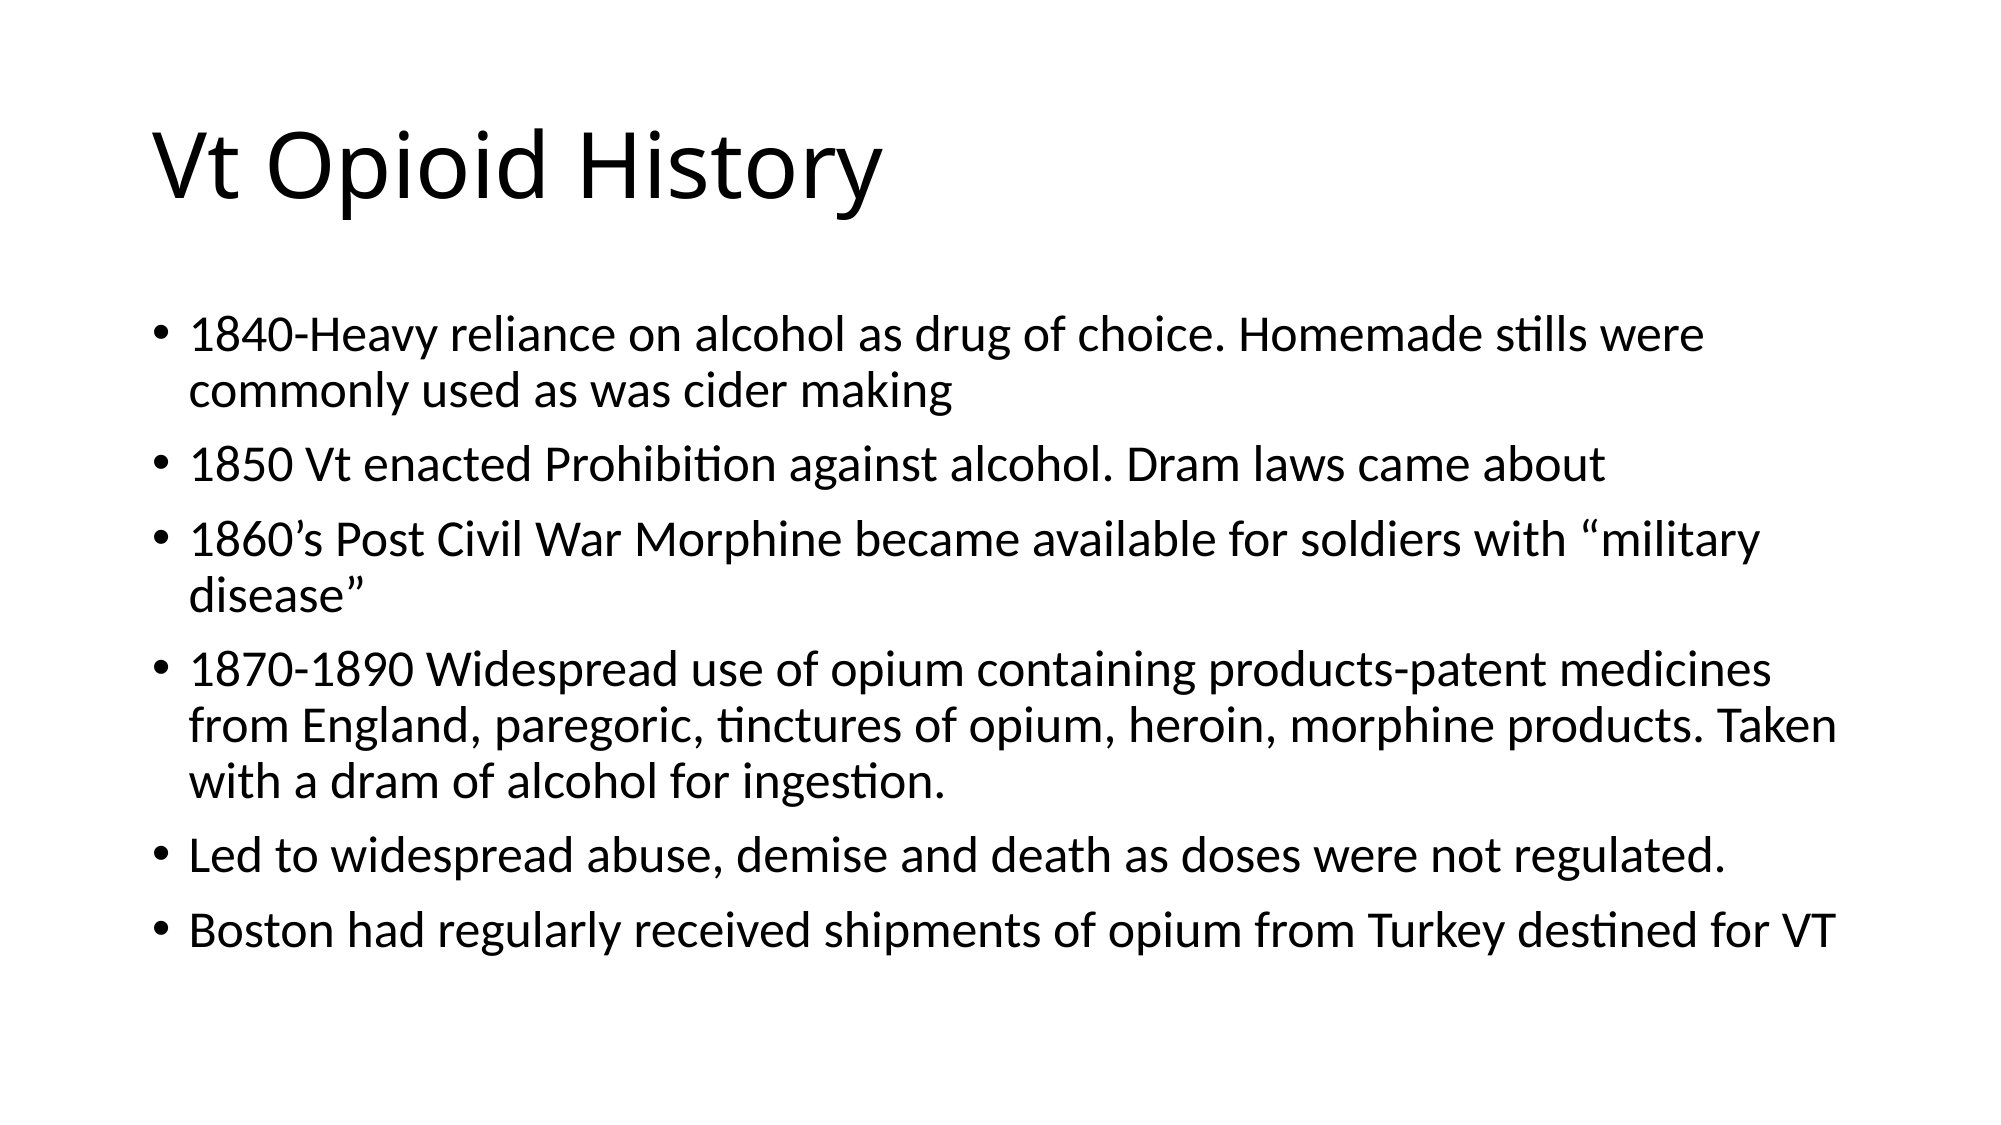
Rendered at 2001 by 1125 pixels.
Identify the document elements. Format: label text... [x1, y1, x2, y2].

title Vt Opioid History [137, 59, 1863, 278]
list 1840-Heavy reliance on alcohol as drug of choice. Homemade stills were commonly used as was cider making 1850 Vt enacted Prohibition against alcohol. Dram laws came about 1860’s Post Civil War Morphine became available for soldiers with “military disease” 1870-1890 Widespread use of opium containing products-patent medicines from England, paregoric, tinctures of opium, heroin, morphine products. Taken with a dram of alcohol for ingestion. Led to widespread abuse, demise and death as doses were not regulated. Boston had regularly received shipments of opium from Turkey destined for VT [137, 299, 1863, 1014]
